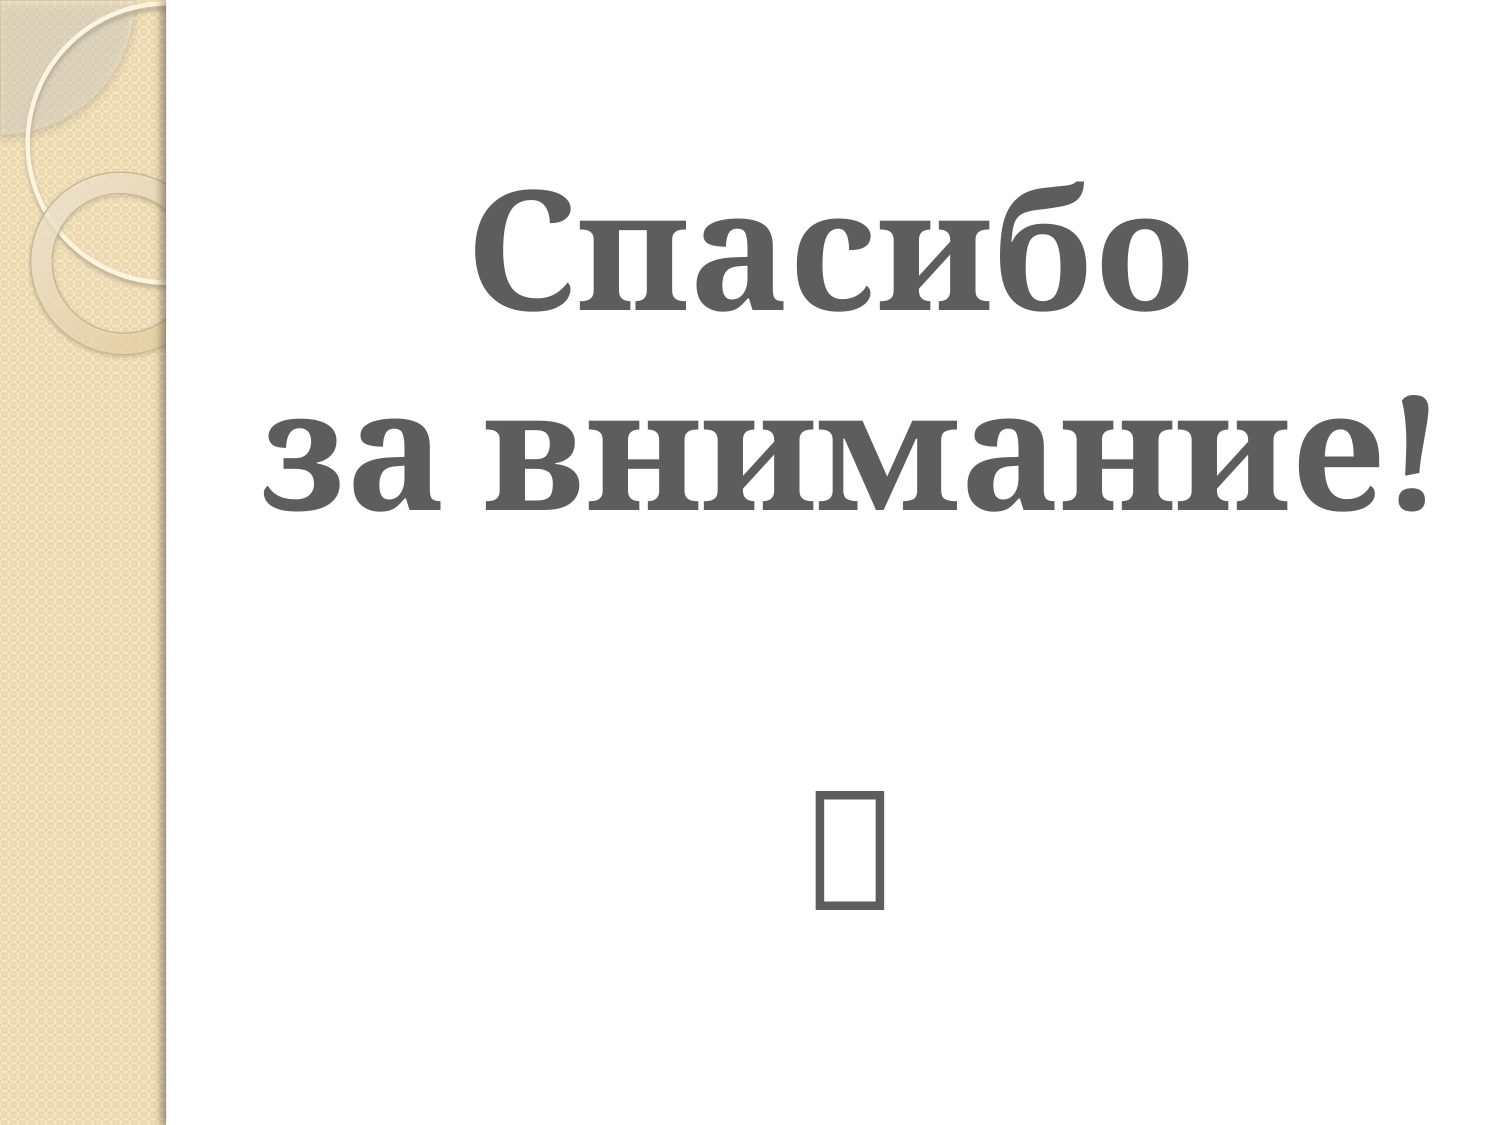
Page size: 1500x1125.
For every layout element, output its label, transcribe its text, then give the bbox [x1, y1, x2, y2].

title Спасибо за внимание!  [235, 45, 1466, 1043]
